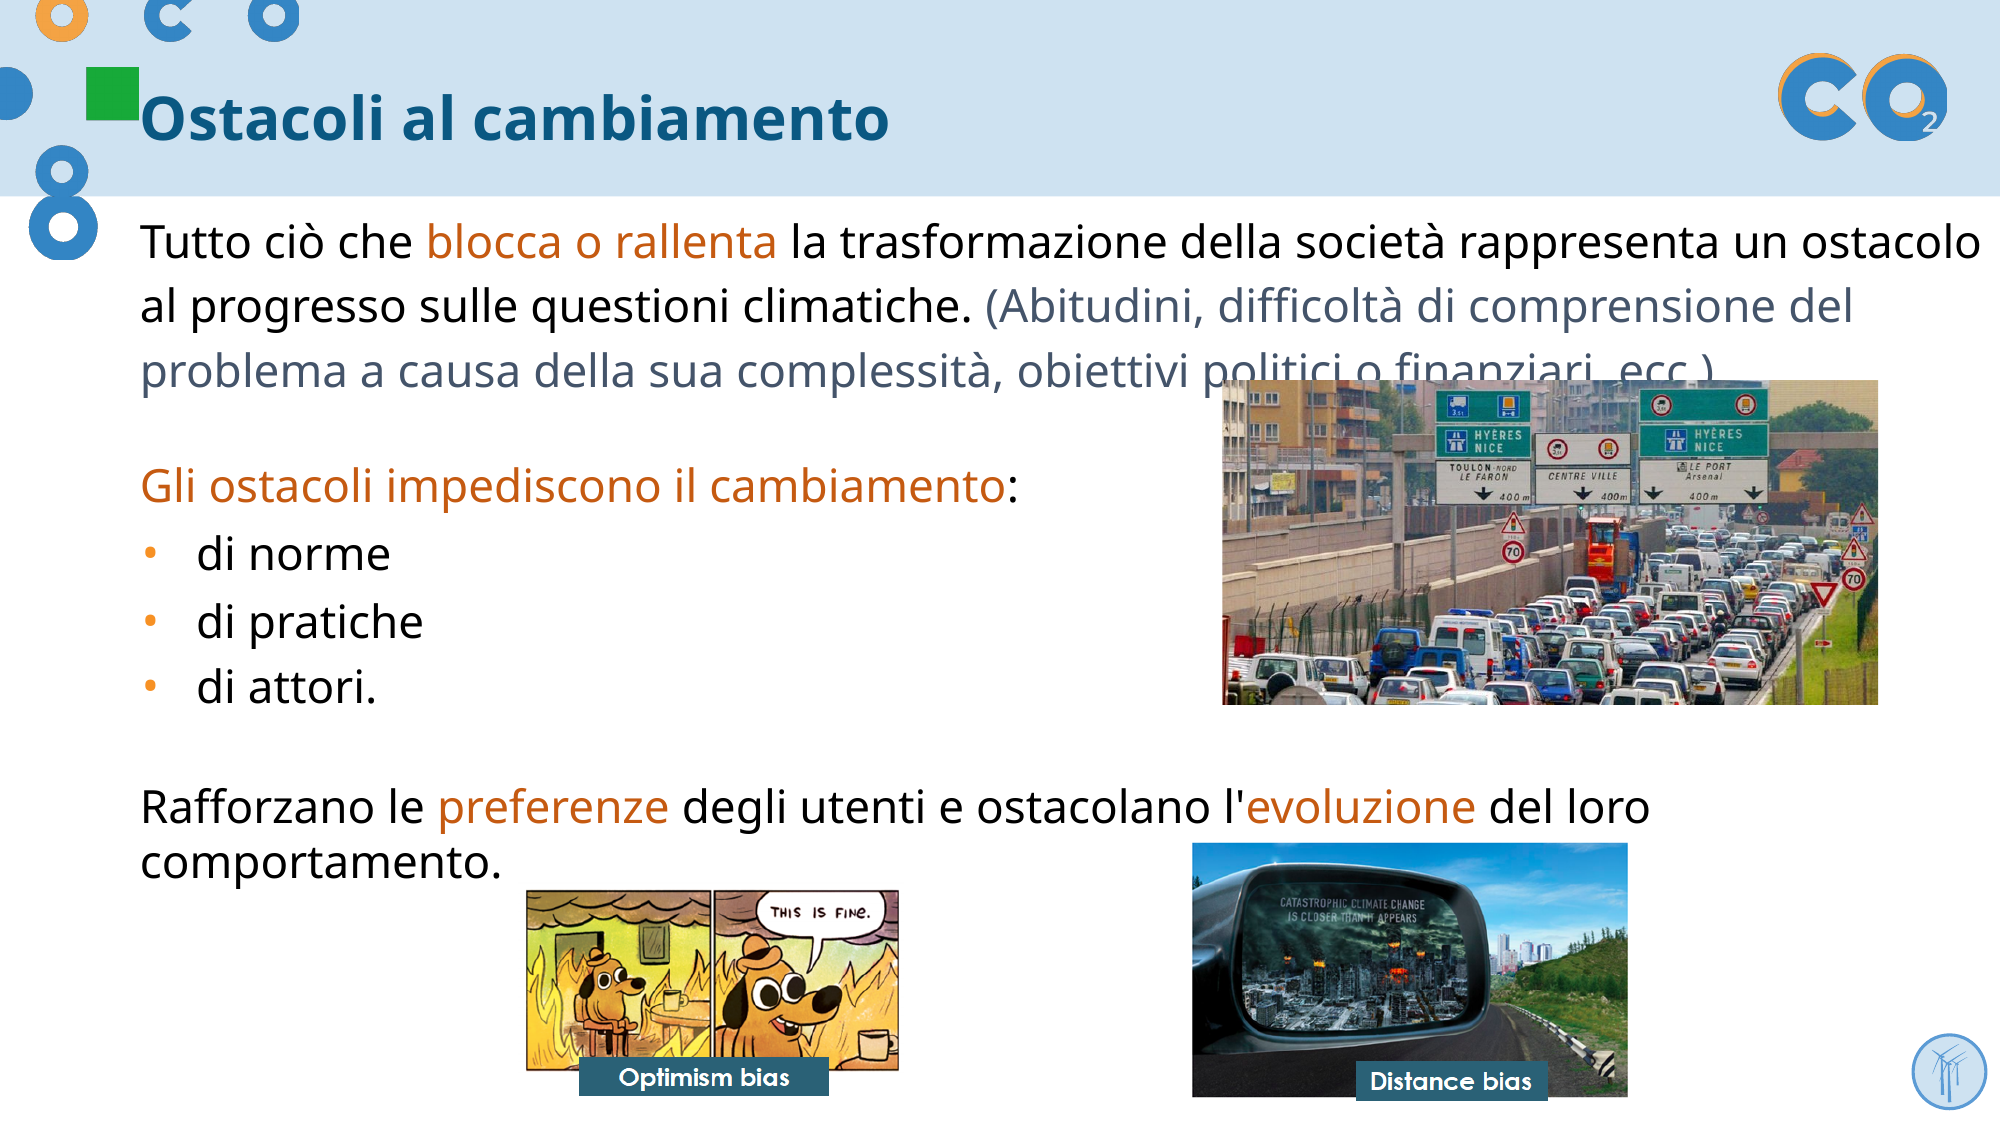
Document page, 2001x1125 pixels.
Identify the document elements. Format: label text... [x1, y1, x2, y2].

picture [0, 0, 299, 260]
text_box Ostacoli al cambiamento Tutto ciò che blocca o rallenta la trasformazione della società rappresenta un ostacolo al progresso sulle questioni climatiche. (Abitudini, difficoltà di comprensione del problema a causa della sua complessità, obiettivi politici o finanziari, ecc.) Gli ostacoli impediscono il cambiamento: di norme di pratiche di attori. Rafforzano le preferenze degli utenti e ostacolano l'evoluzione del loro comportamento. [137, 78, 1987, 1063]
picture [512, 839, 1630, 1111]
text_box [1222, 380, 1879, 705]
picture [1778, 53, 1947, 78]
